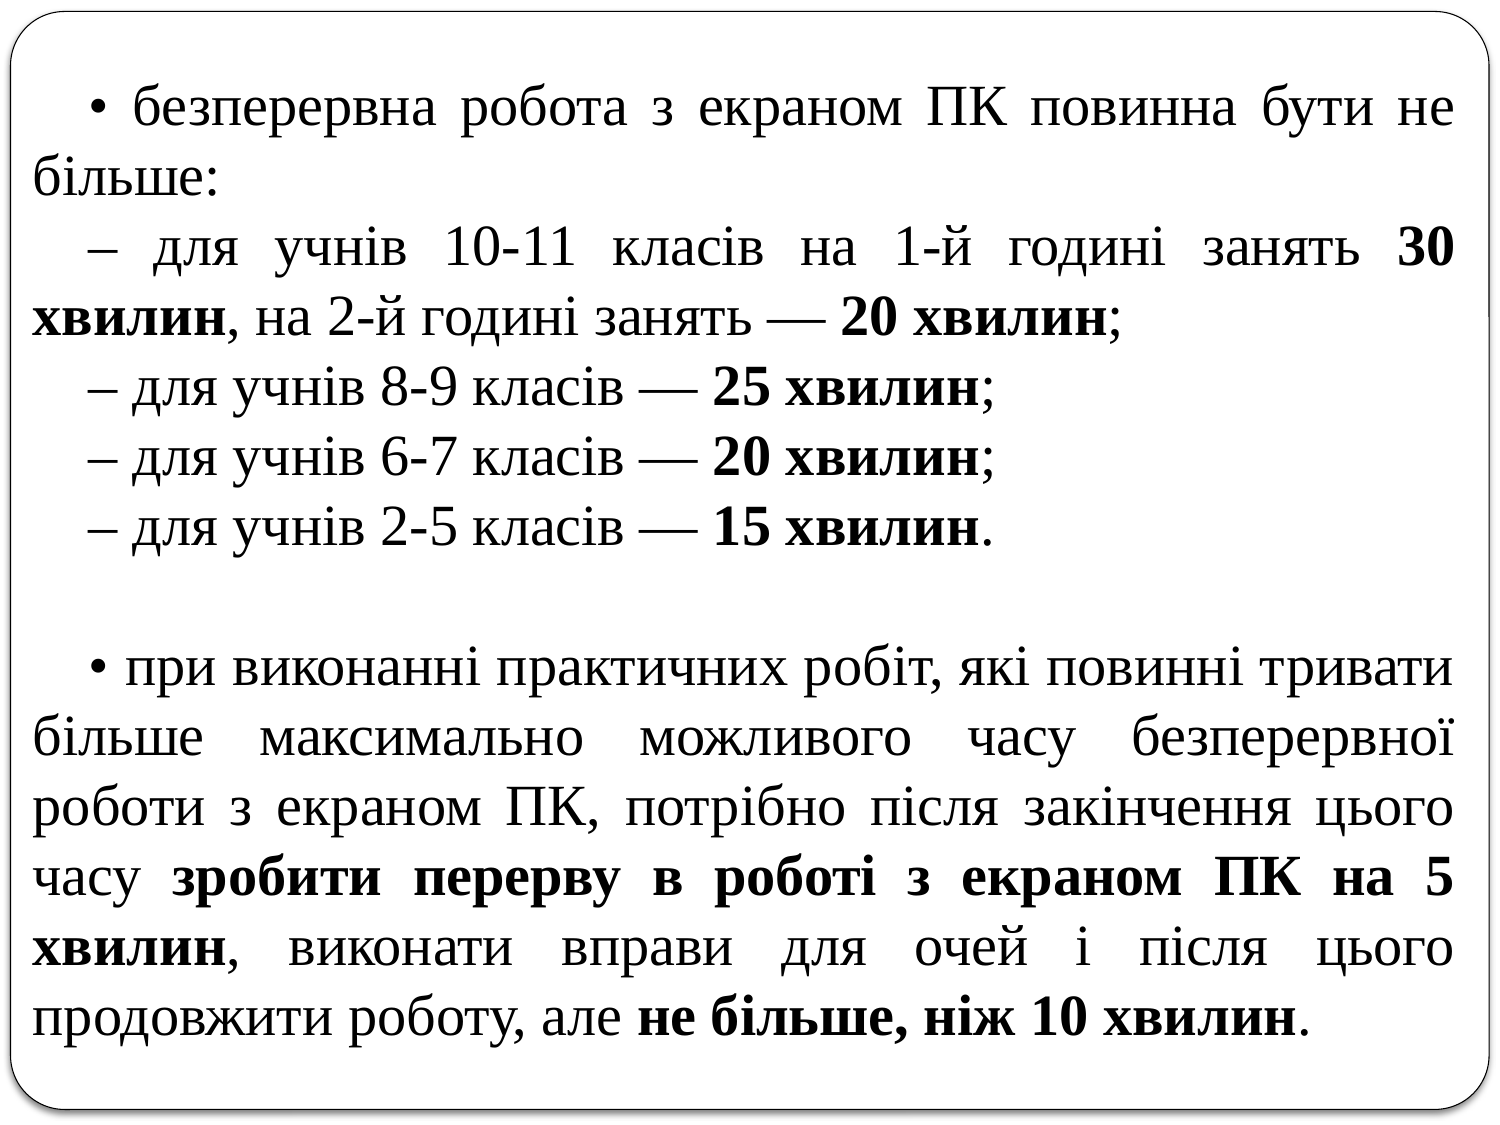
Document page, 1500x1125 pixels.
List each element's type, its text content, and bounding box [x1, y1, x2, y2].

text_box • безперервна робота з екраном ПК повинна бути не більше: – для учнів 10-11 класів на 1-й годині занять 30 хвилин, на 2-й годині занять — 20 хвилин; – для учнів 8-9 класів — 25 хвилин; – для учнів 6-7 класів — 20 хвилин; – для учнів 2-5 класів — 15 хвилин. • при виконанні практичних робіт, які повинні тривати більше максимально можливого часу безперервної роботи з екраном ПК, потрібно після закінчення цього часу зробити перерву в роботі з екраном ПК на 5 хвилин, виконати вправи для очей і після цього продовжити роботу, але не більше, ніж 10 хвилин. [17, 59, 1471, 1055]
